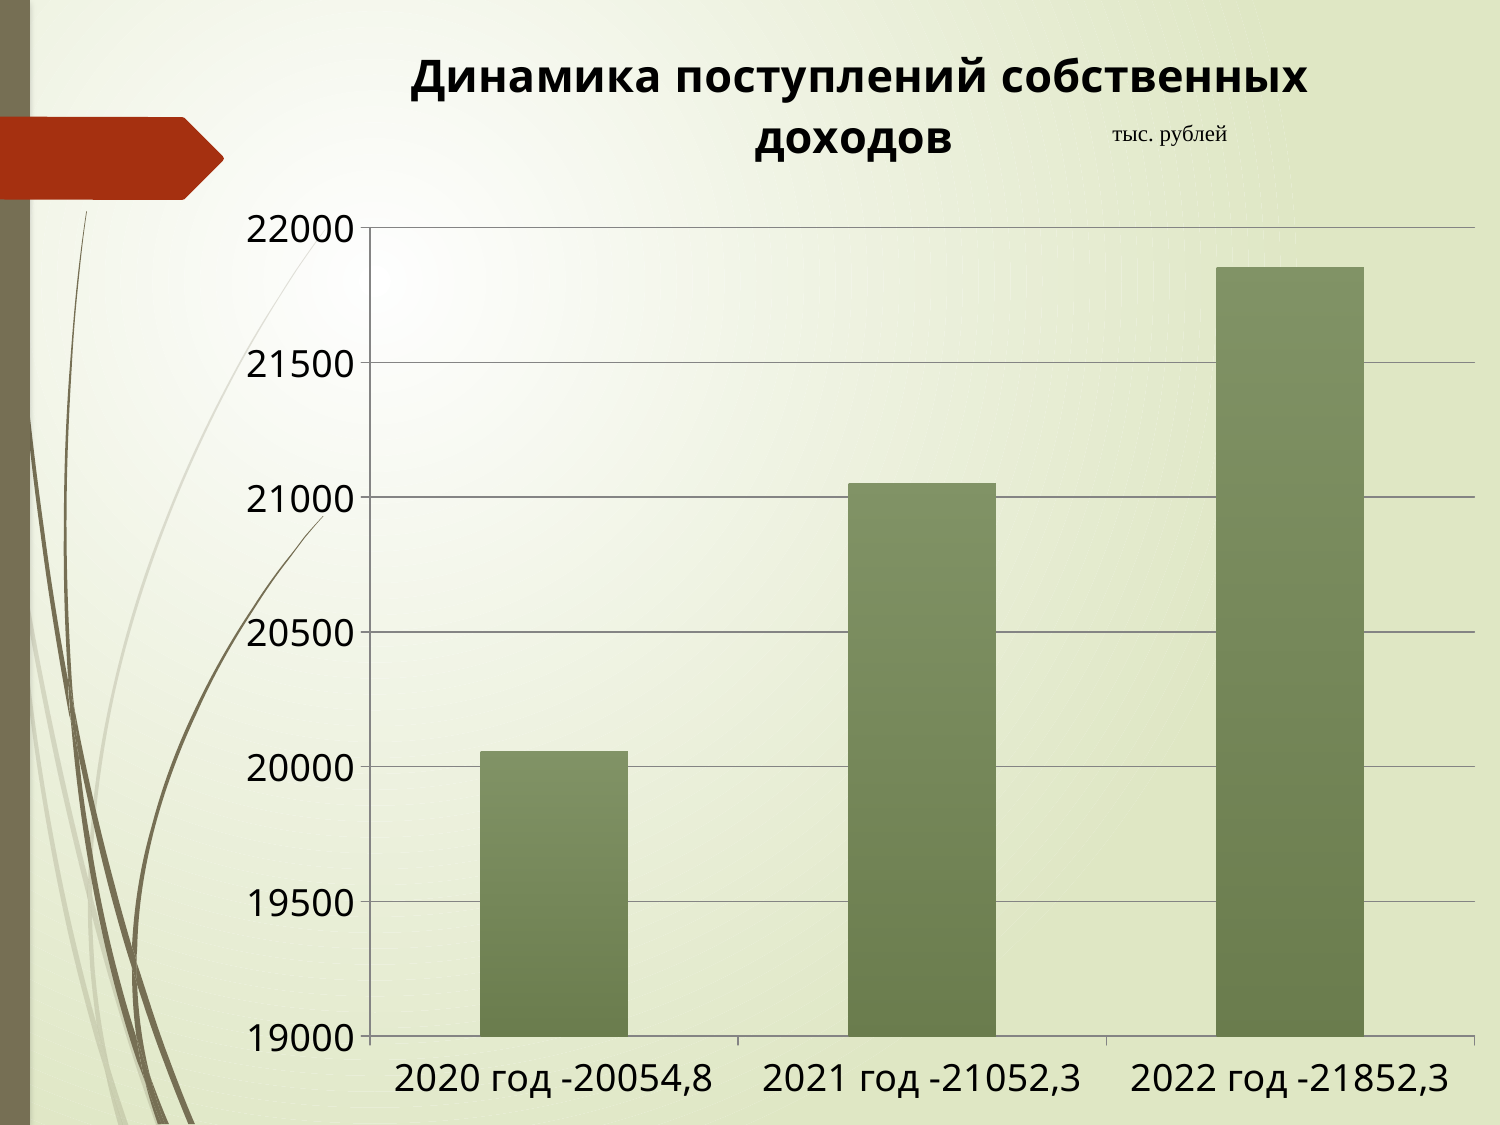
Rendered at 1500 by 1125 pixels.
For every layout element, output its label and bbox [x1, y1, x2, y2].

chart [220, 0, 1500, 1125]
